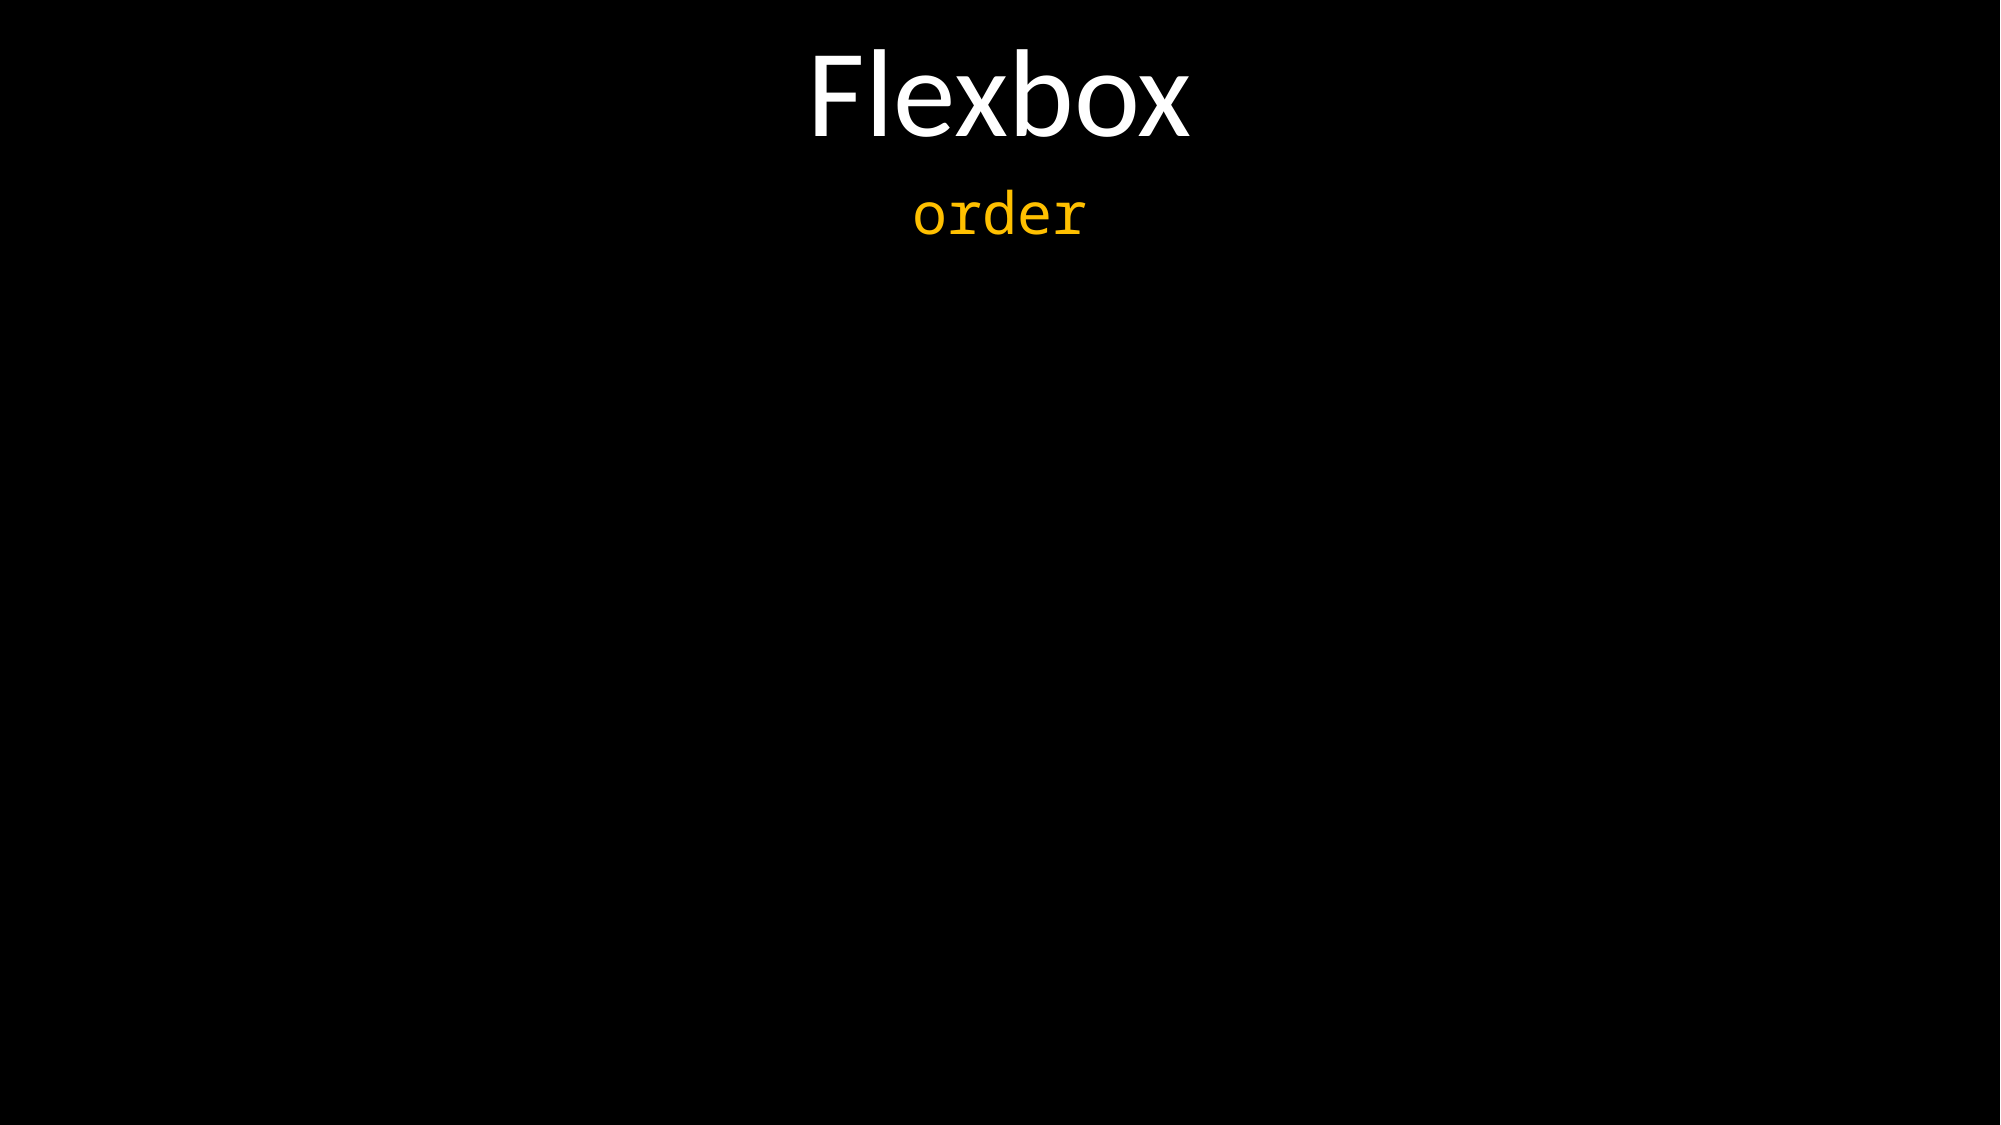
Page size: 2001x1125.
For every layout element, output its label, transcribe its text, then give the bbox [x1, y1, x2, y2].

list Flexbox order [22, 23, 1978, 253]
